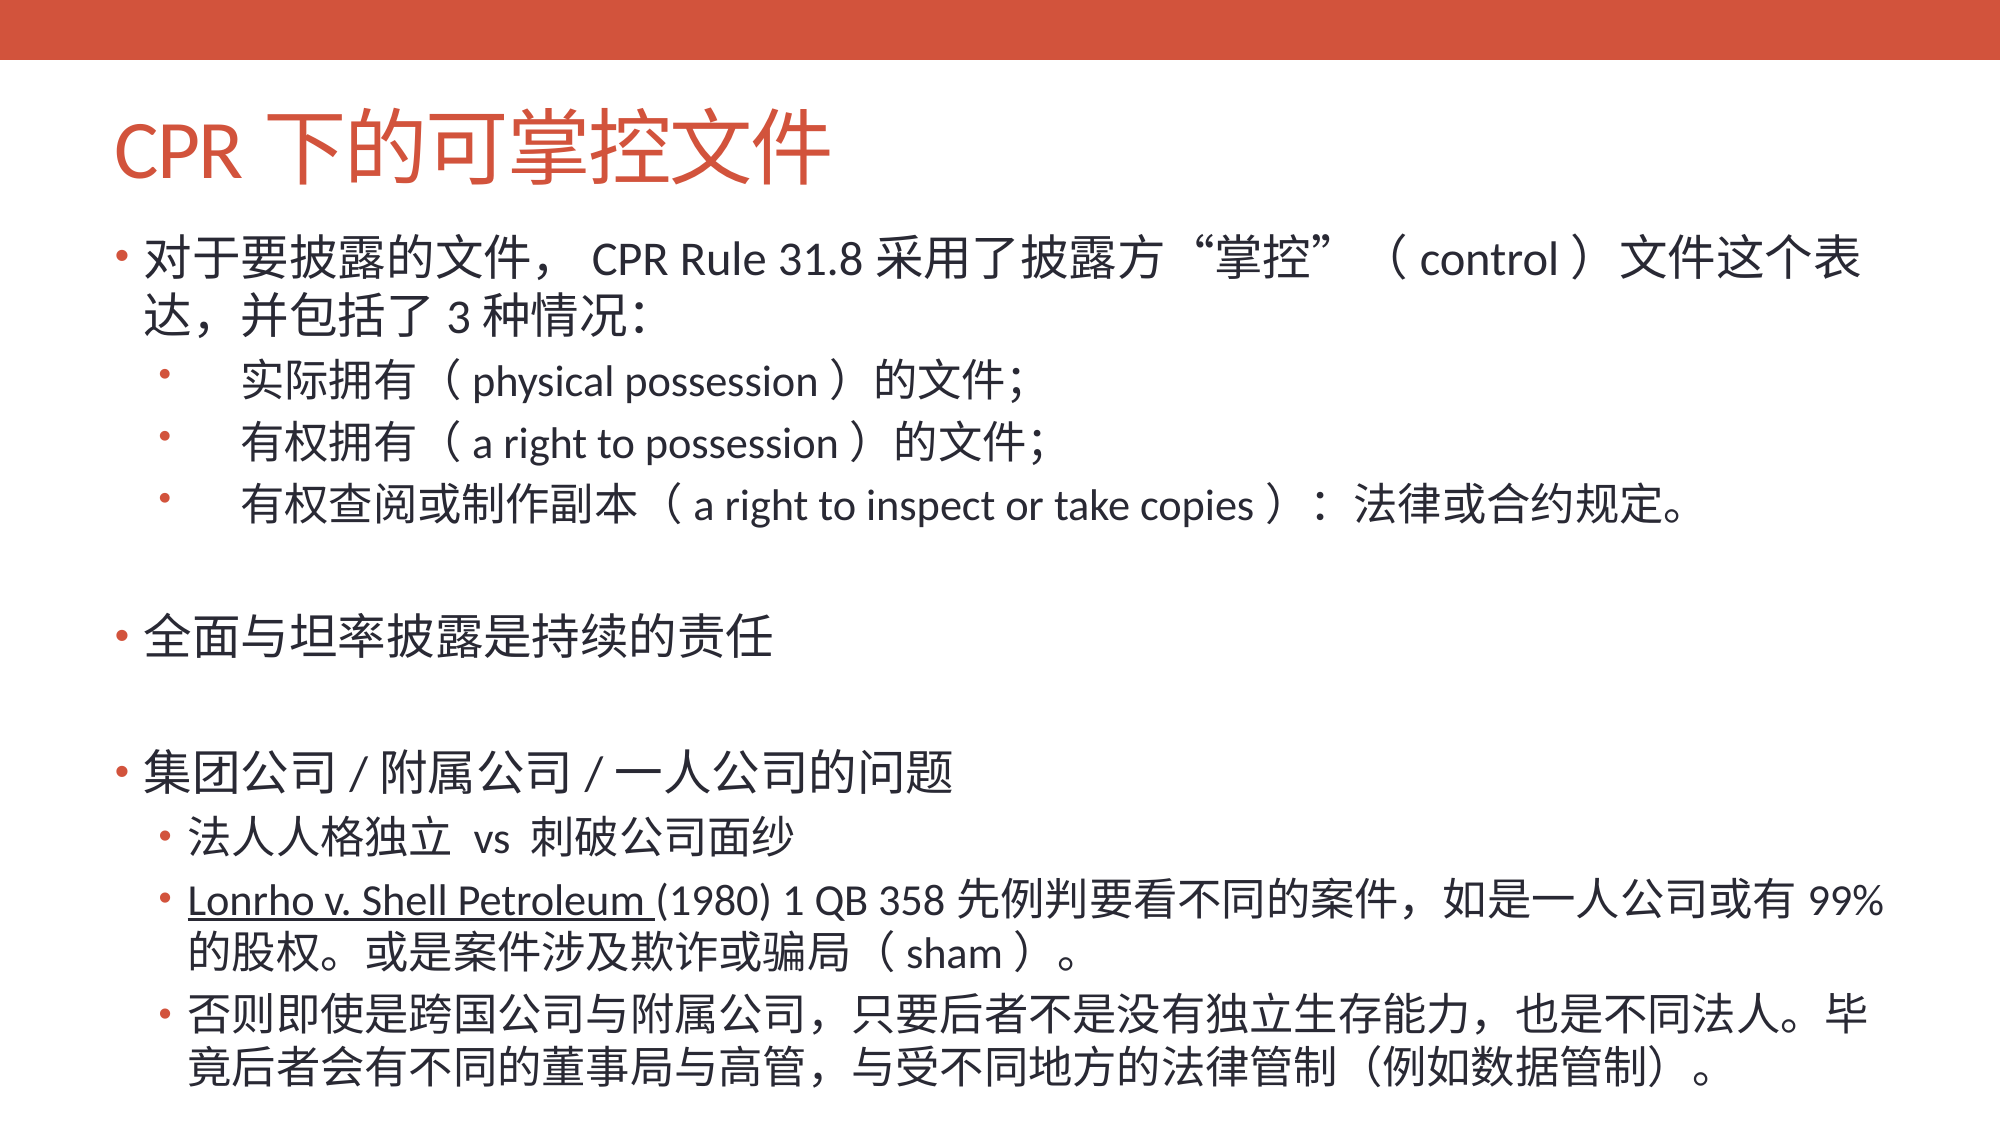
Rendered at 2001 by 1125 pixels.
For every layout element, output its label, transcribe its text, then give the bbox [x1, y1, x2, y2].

title CPR下的可掌控文件 [99, 87, 1900, 203]
list 对于要披露的文件，CPR Rule 31.8采用了披露方“掌控”（control）文件这个表达，并包括了3种情况： 实际拥有（physical possession）的文件； 有权拥有（a right to possession）的文件； 有权查阅或制作副本（a right to inspect or take copies）：法律或合约规定。 全面与坦率披露是持续的责任 集团公司/附属公司/一人公司的问题 法人人格独立 vs 刺破公司面纱 Lonrho v. Shell Petroleum (1980) 1 QB 358先例判要看不同的案件，如是一人公司或有99%的股权。或是案件涉及欺诈或骗局（sham）。 否则即使是跨国公司与附属公司，只要后者不是没有独立生存能力，也是不同法人。毕竟后者会有不同的董事局与高管，与受不同地方的法律管制（例如数据管制）。 [99, 218, 1900, 1107]
